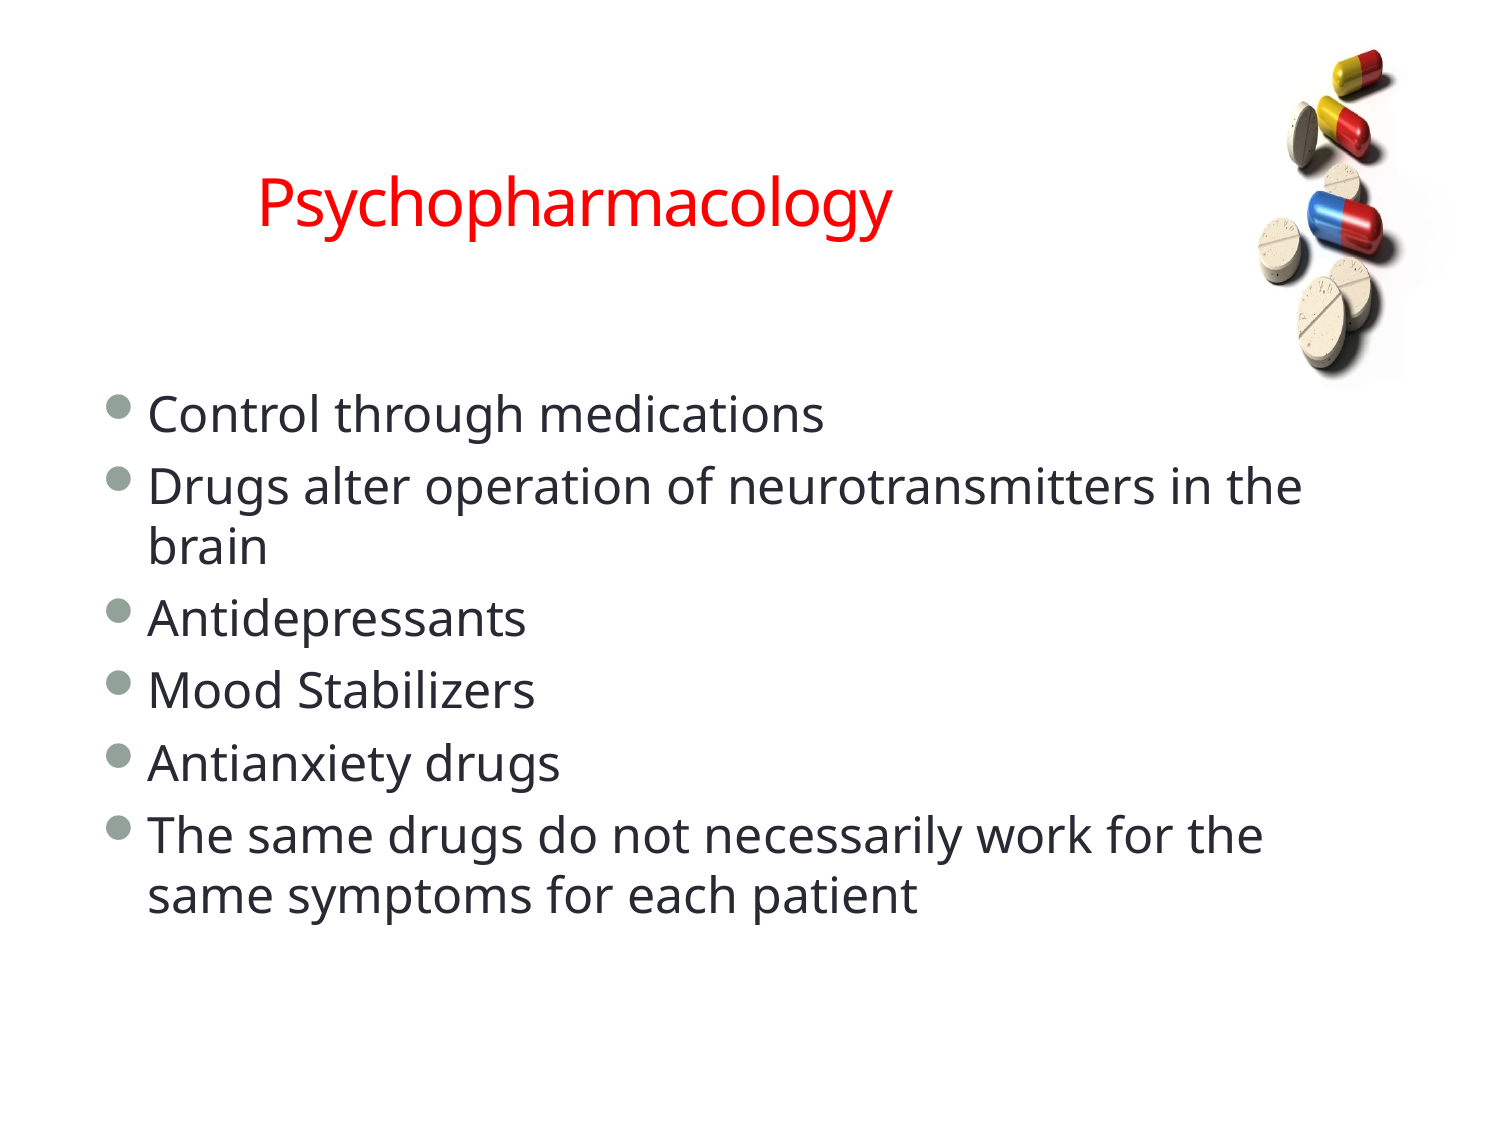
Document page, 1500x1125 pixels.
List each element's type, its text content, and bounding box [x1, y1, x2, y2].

list Control through medications Drugs alter operation of neurotransmitters in the brain Antidepressants Mood Stabilizers Antianxiety drugs The same drugs do not necessarily work for the same symptoms for each patient [87, 375, 1375, 1050]
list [1195, 0, 1497, 413]
title Psychopharmacology [174, 112, 975, 288]
